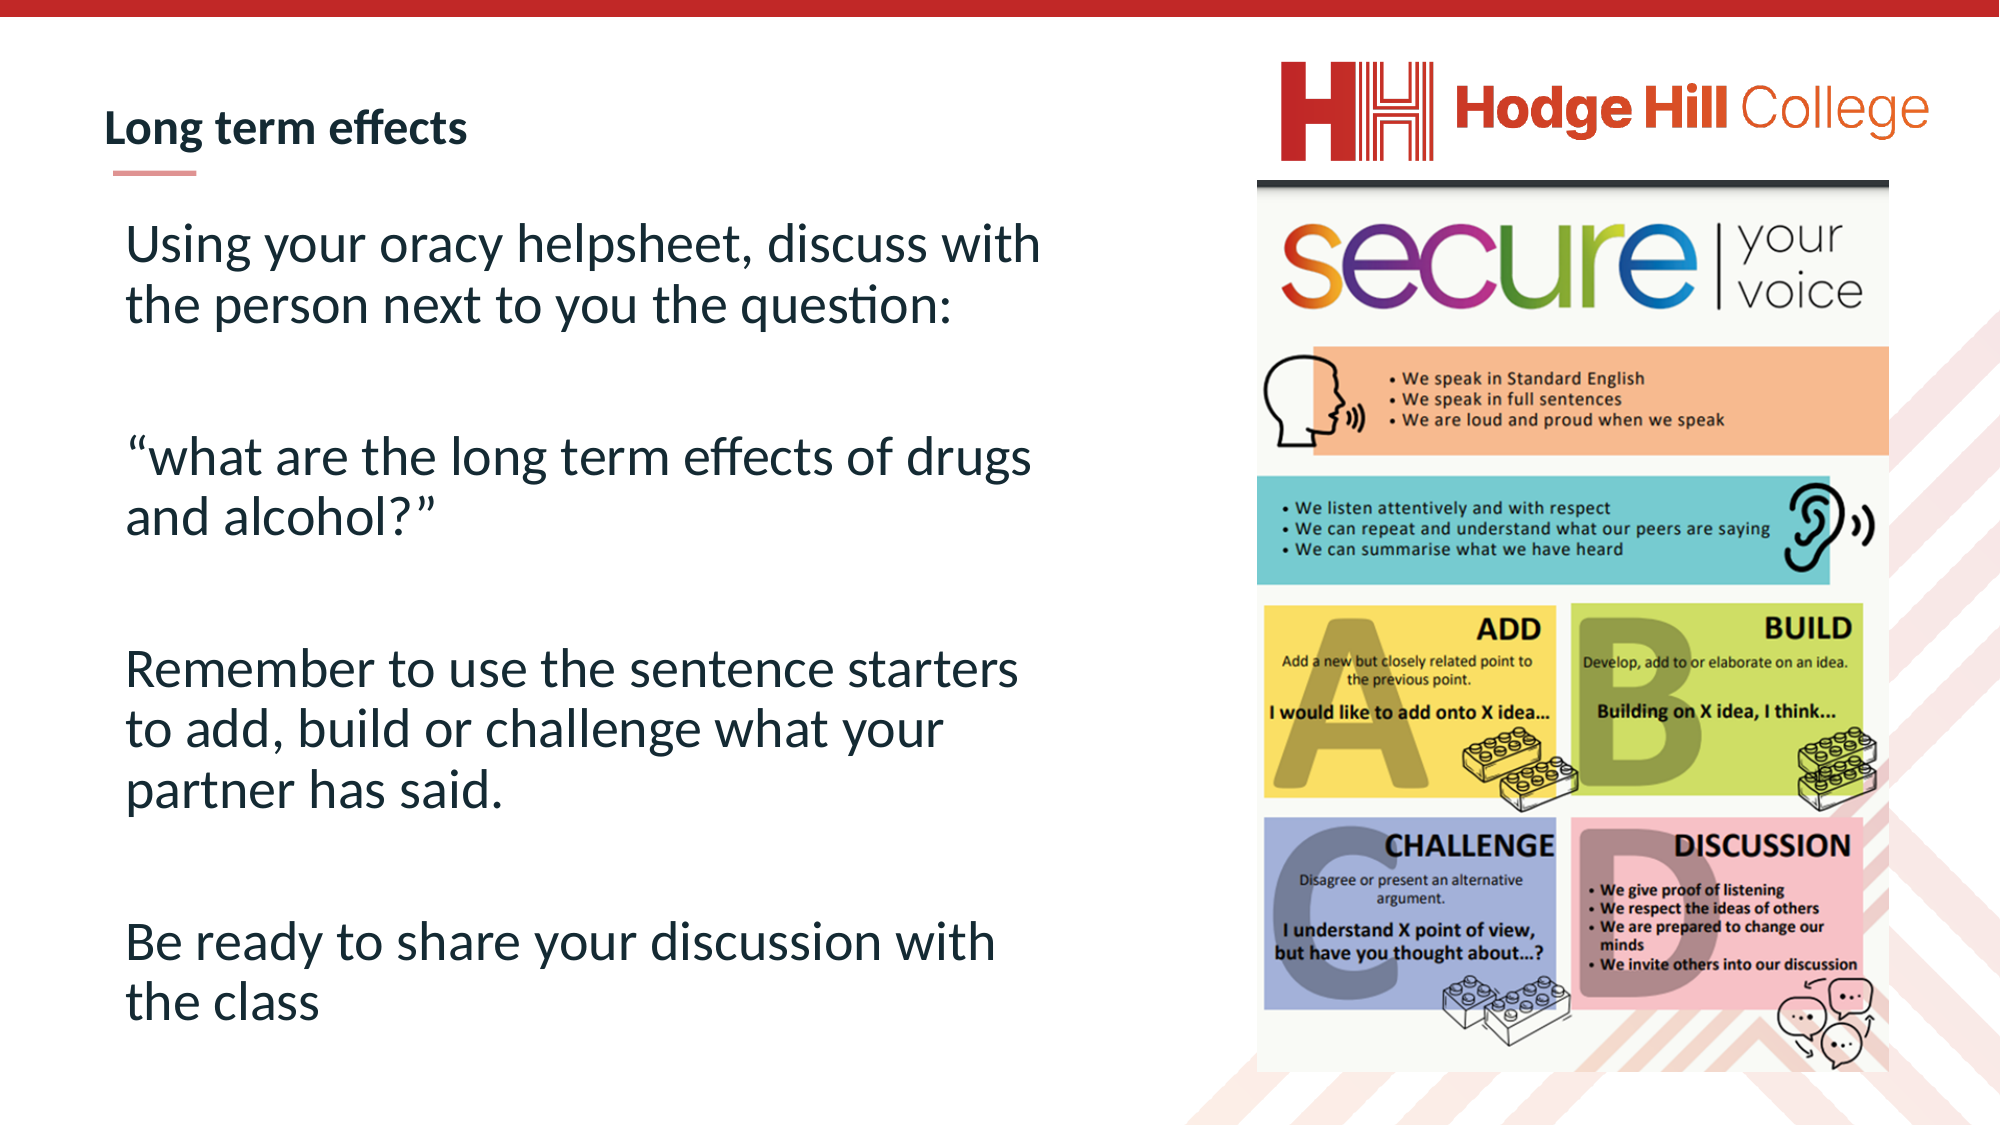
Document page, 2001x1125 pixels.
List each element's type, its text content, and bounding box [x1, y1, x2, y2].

picture [1073, 180, 2000, 1125]
picture [0, 0, 1999, 17]
list Using your oracy helpsheet, discuss with the person next to you the question: “what are the long term effects of drugs and alcohol?” Remember to use the sentence starters to add, build or challenge what your partner has said. Be ready to share your discussion with the class [110, 219, 1073, 1045]
picture [1280, 61, 1929, 161]
title Long term effects [103, 29, 1091, 219]
